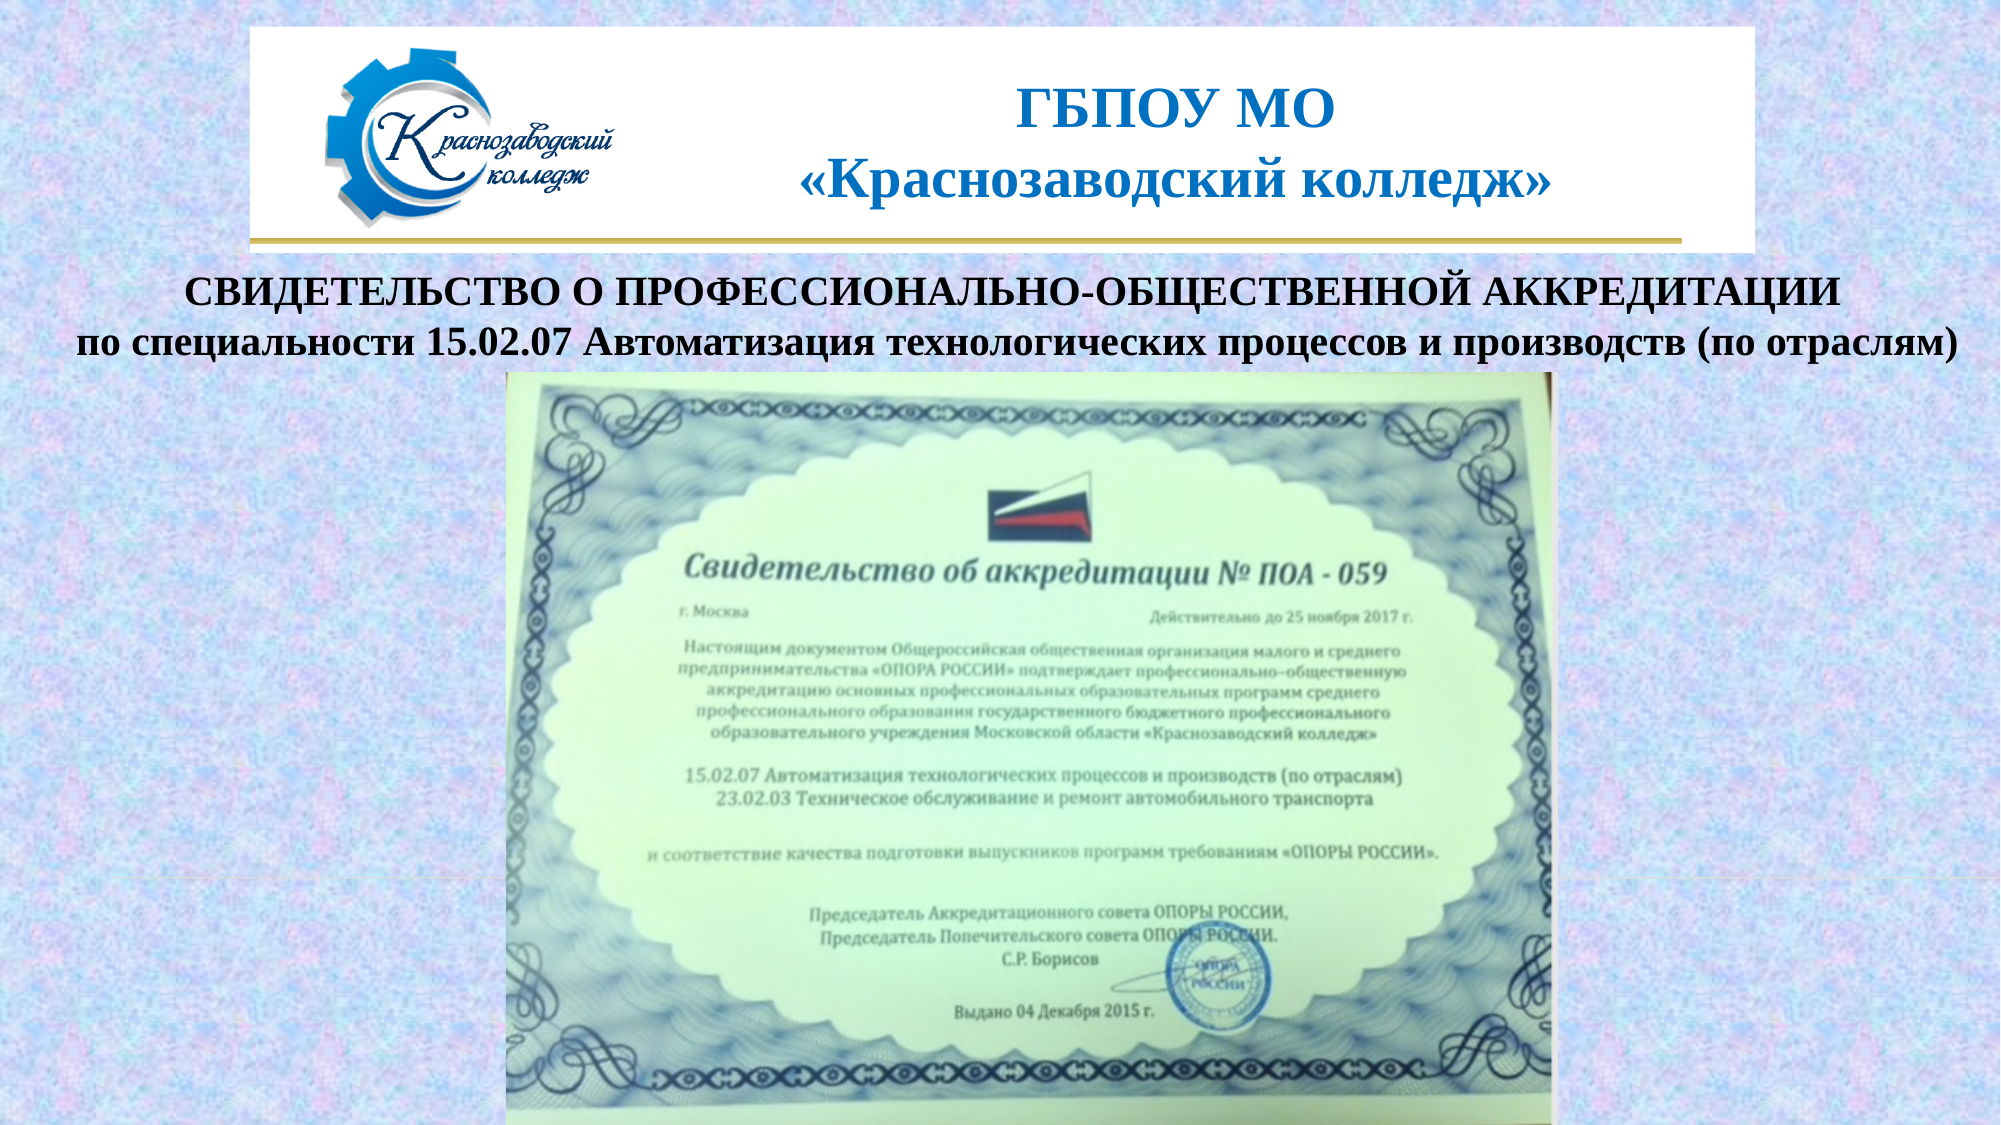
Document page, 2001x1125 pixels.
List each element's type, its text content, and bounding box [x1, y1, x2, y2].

picture [0, 0, 2001, 1125]
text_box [253, 30, 1753, 251]
text_box СВИДЕТЕЛЬСТВО О ПРОФЕССИОНАЛЬНО-ОБЩЕСТВЕННОЙ АККРЕДИТАЦИИ по специальности 15.02.07 Автоматизация технологических процессов и производств (по отраслям) [61, 256, 1975, 372]
